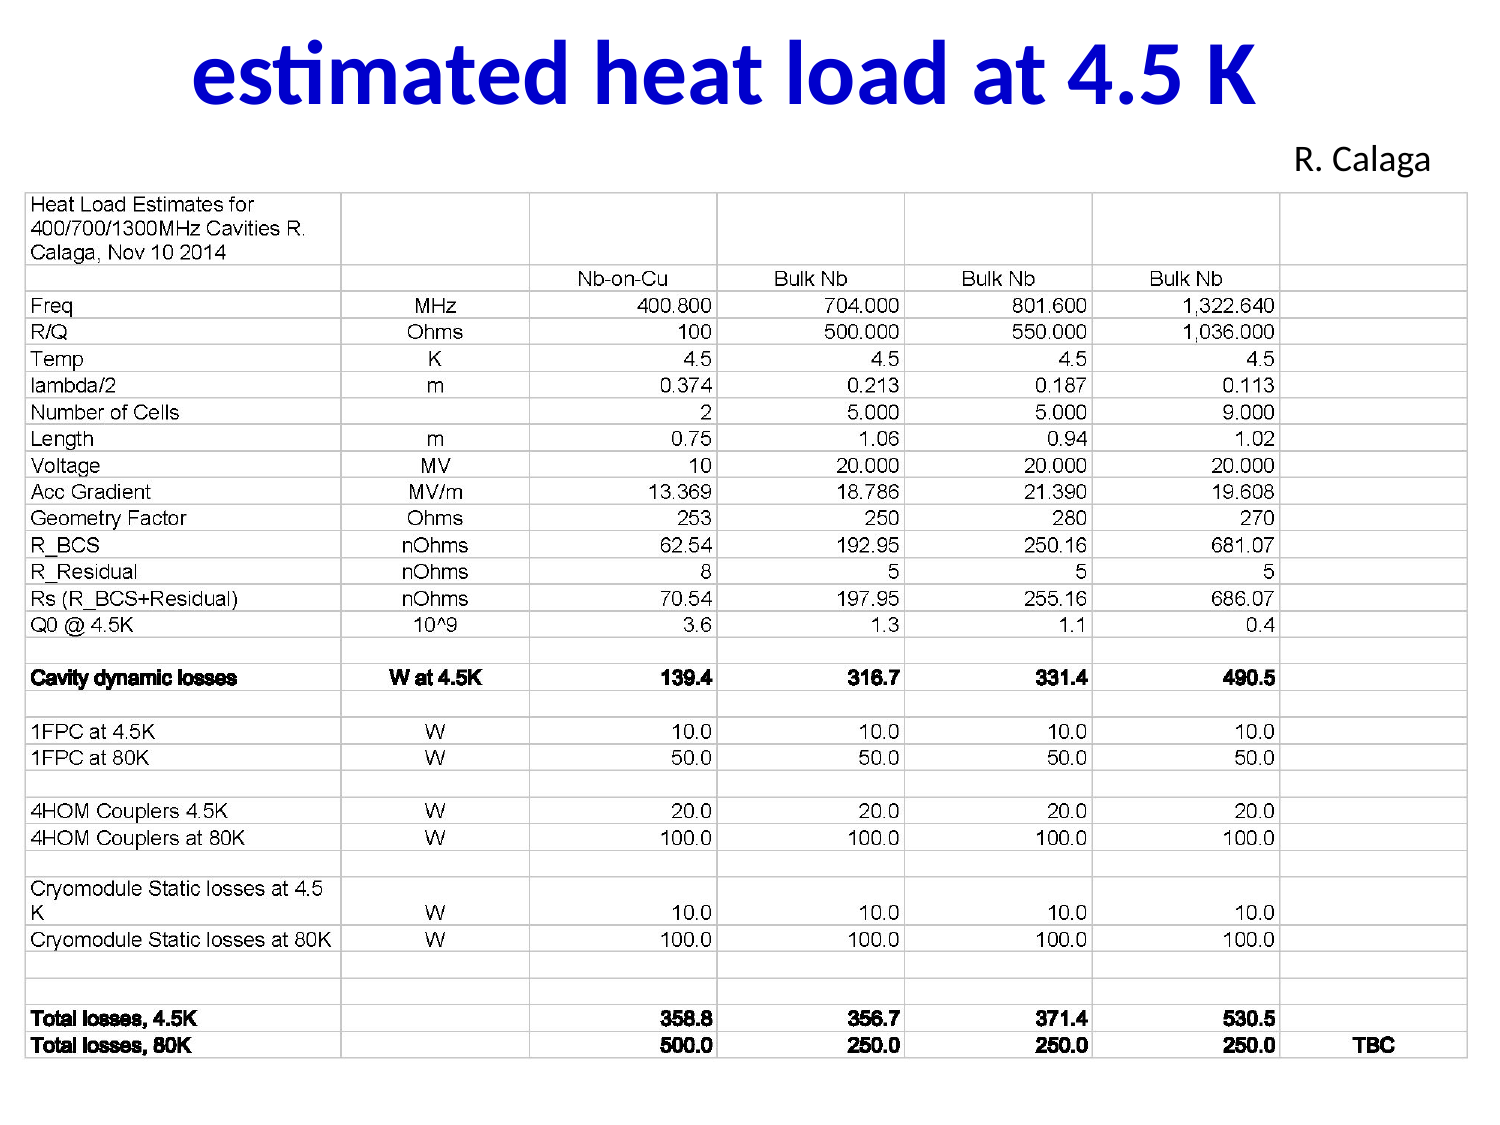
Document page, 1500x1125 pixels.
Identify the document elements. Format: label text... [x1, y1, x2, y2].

picture [15, 184, 1485, 1071]
text_box estimated heat load at 4.5 K [176, 5, 1273, 131]
text_box R. Calaga [1278, 127, 1447, 182]
